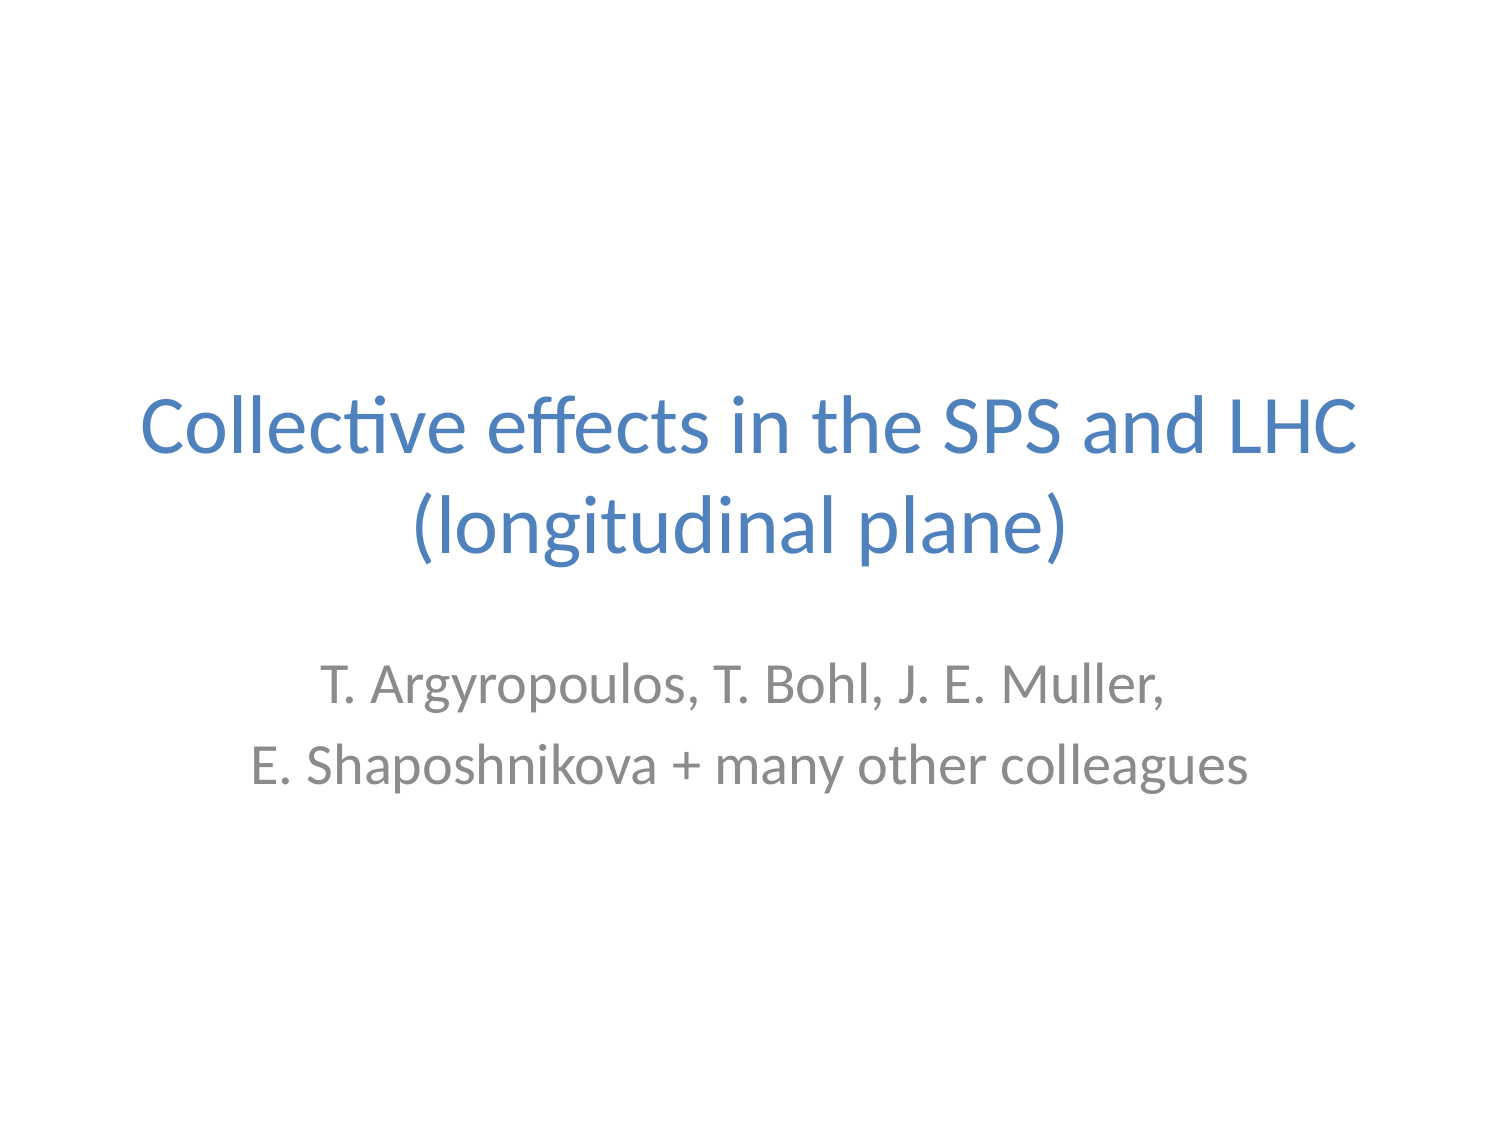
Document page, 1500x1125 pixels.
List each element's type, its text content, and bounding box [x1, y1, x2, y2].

title Collective effects in the SPS and LHC (longitudinal plane) [112, 349, 1388, 591]
subtitle T. Argyropoulos, T. Bohl, J. E. Muller, E. Shaposhnikova + many other colleagues [225, 637, 1275, 925]
